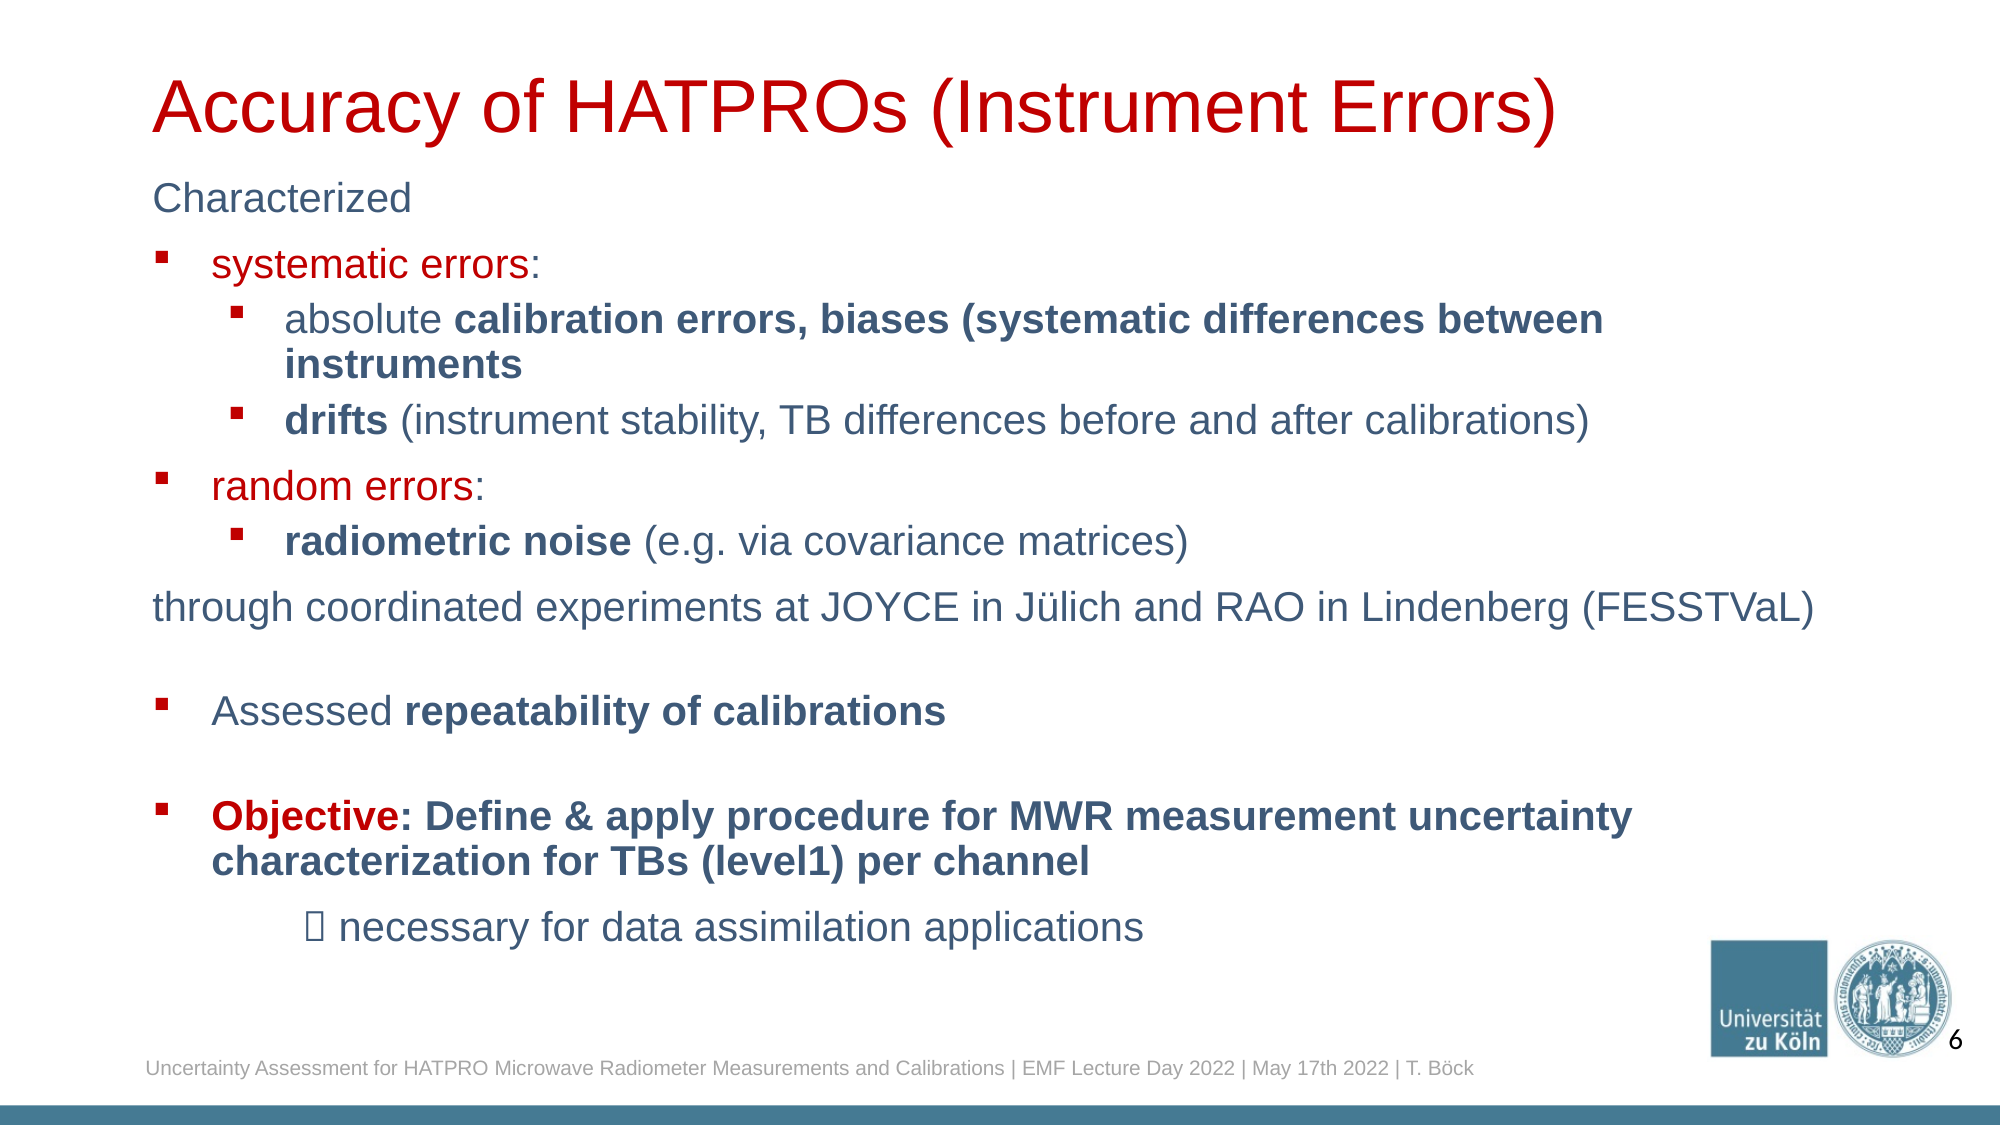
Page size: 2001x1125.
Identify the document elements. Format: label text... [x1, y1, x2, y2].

picture [1707, 935, 1957, 1062]
list Characterized systematic errors: absolute calibration errors, biases (systematic differences between instruments drifts (instrument stability, TB differences before and after calibrations) random errors: radiometric noise (e.g. via covariance matrices) through coordinated experiments at JOYCE in Jülich and RAO in Lindenberg (FESSTVaL) Assessed repeatability of calibrations Objective: Define & apply procedure for MWR measurement uncertainty characterization for TBs (level1) per channel  necessary for data assimilation applications [137, 169, 1863, 988]
title Accuracy of HATPROs (Instrument Errors) [137, 59, 1863, 169]
text_box 6 [1933, 1013, 2000, 1063]
